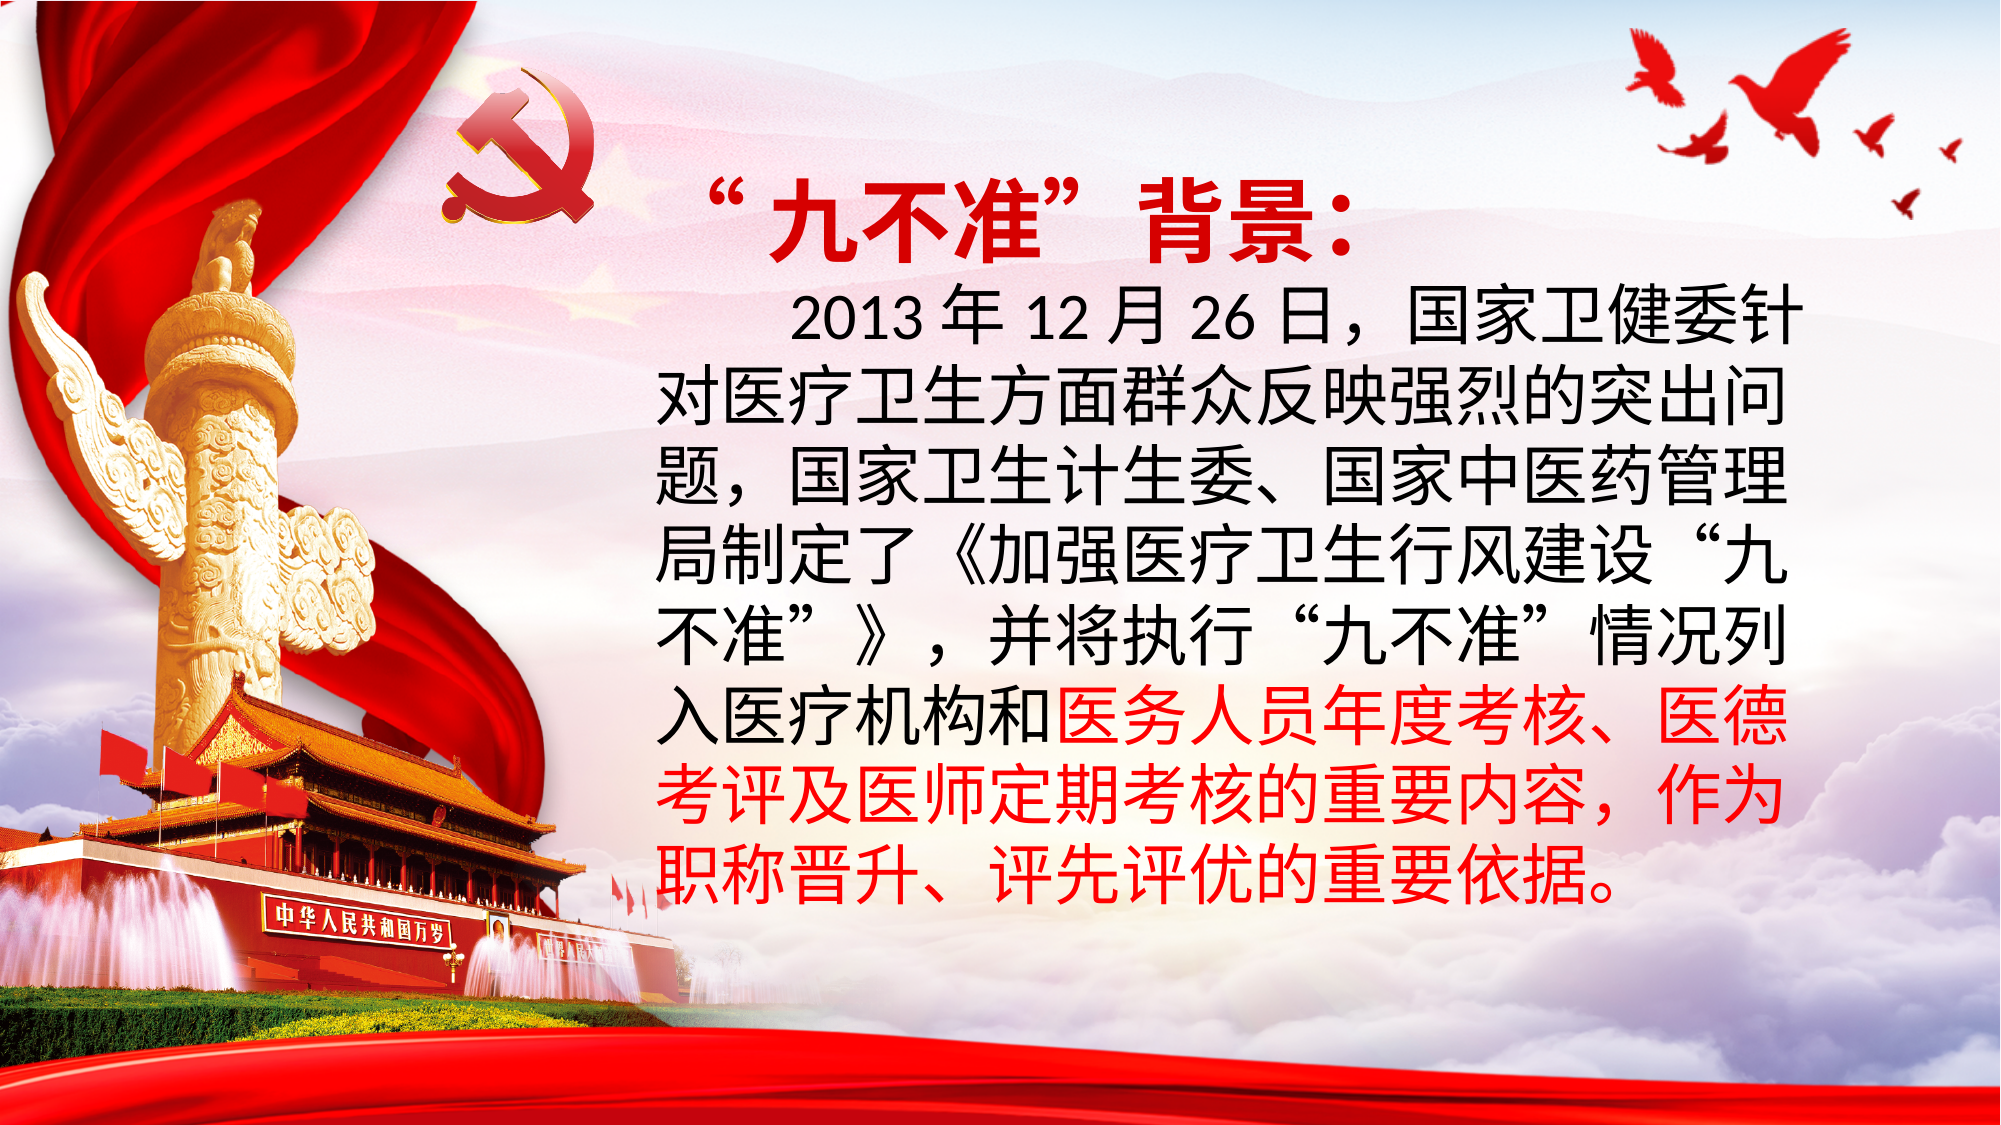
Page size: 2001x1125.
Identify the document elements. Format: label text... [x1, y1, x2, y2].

text_box “九不准”背景： 2013年12月26日，国家卫健委针对医疗卫生方面群众反映强烈的突出问题，国家卫生计生委、国家中医药管理局制定了《加强医疗卫生行风建设“九不准”》，并将执行“九不准”情况列入医疗机构和医务人员年度考核、医德考评及医师定期考核的重要内容，作为职称晋升、评先评优的重要依据。 [970, 156, 1853, 921]
picture [0, 0, 2001, 1125]
